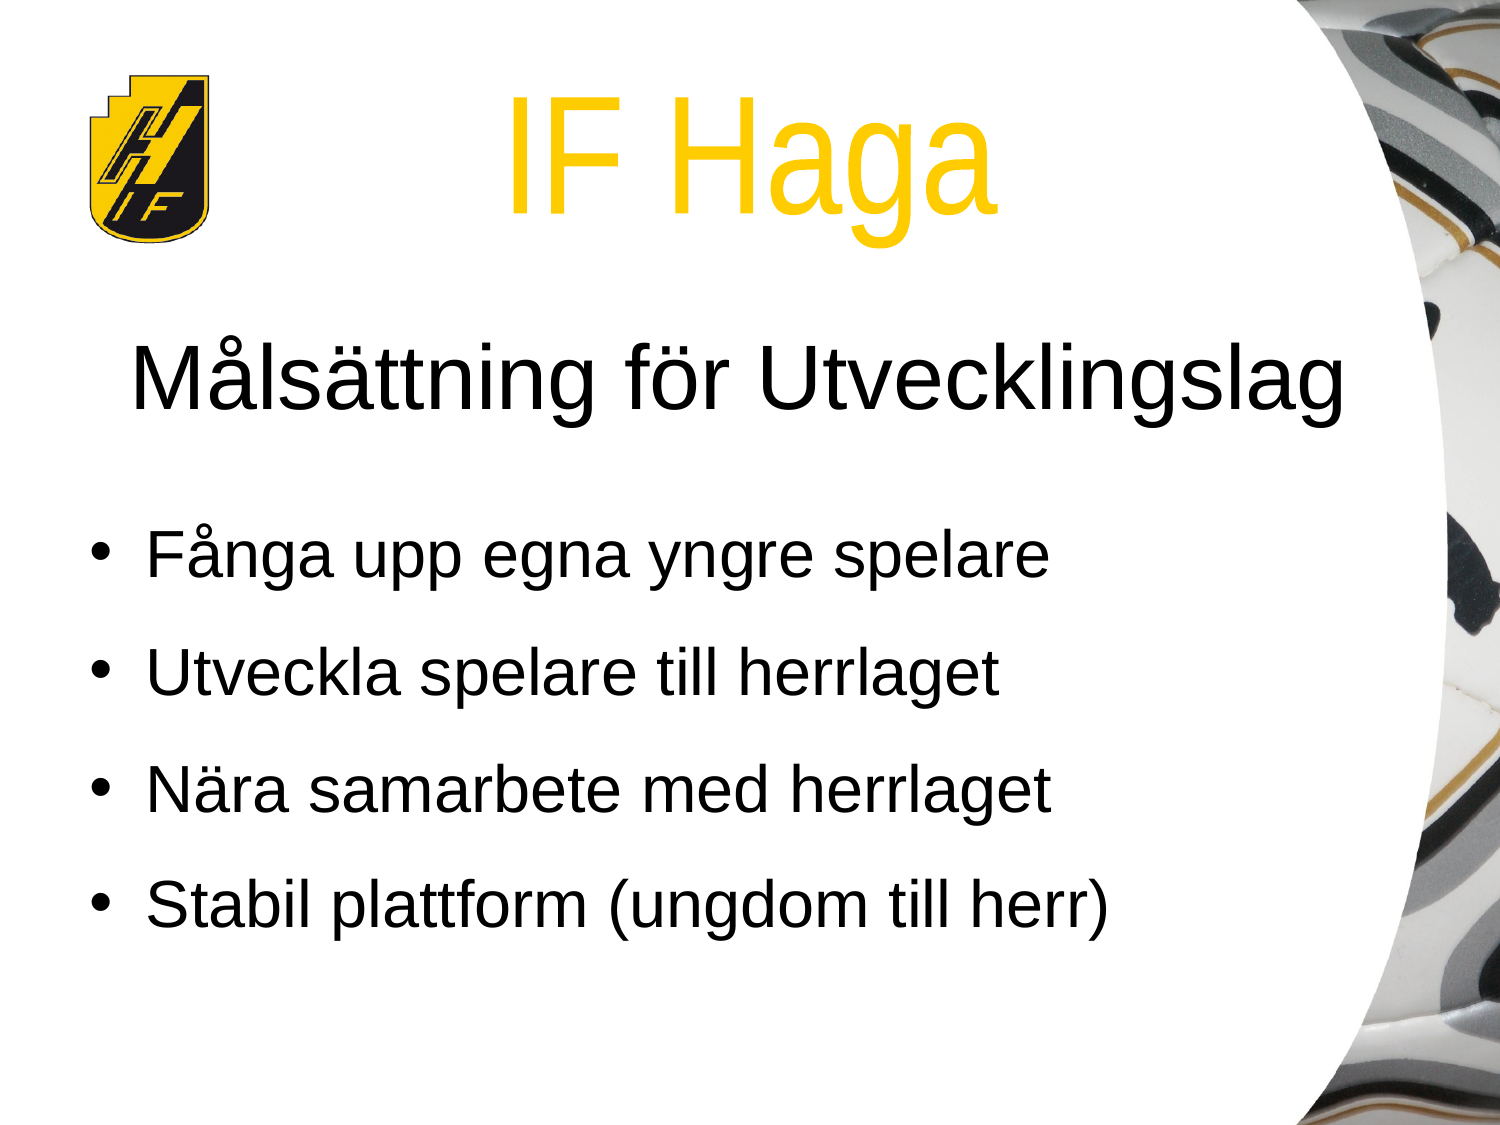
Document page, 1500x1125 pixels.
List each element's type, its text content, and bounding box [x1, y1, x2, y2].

picture [88, 73, 210, 246]
picture [1292, 0, 1500, 1125]
text_box Fånga upp egna yngre spelare Utveckla spelare till herrlaget Nära samarbete med herrlaget Stabil plattform (ungdom till herr) [74, 503, 1425, 1125]
text_box Målsättning för Utvecklingslag [64, 278, 1415, 467]
